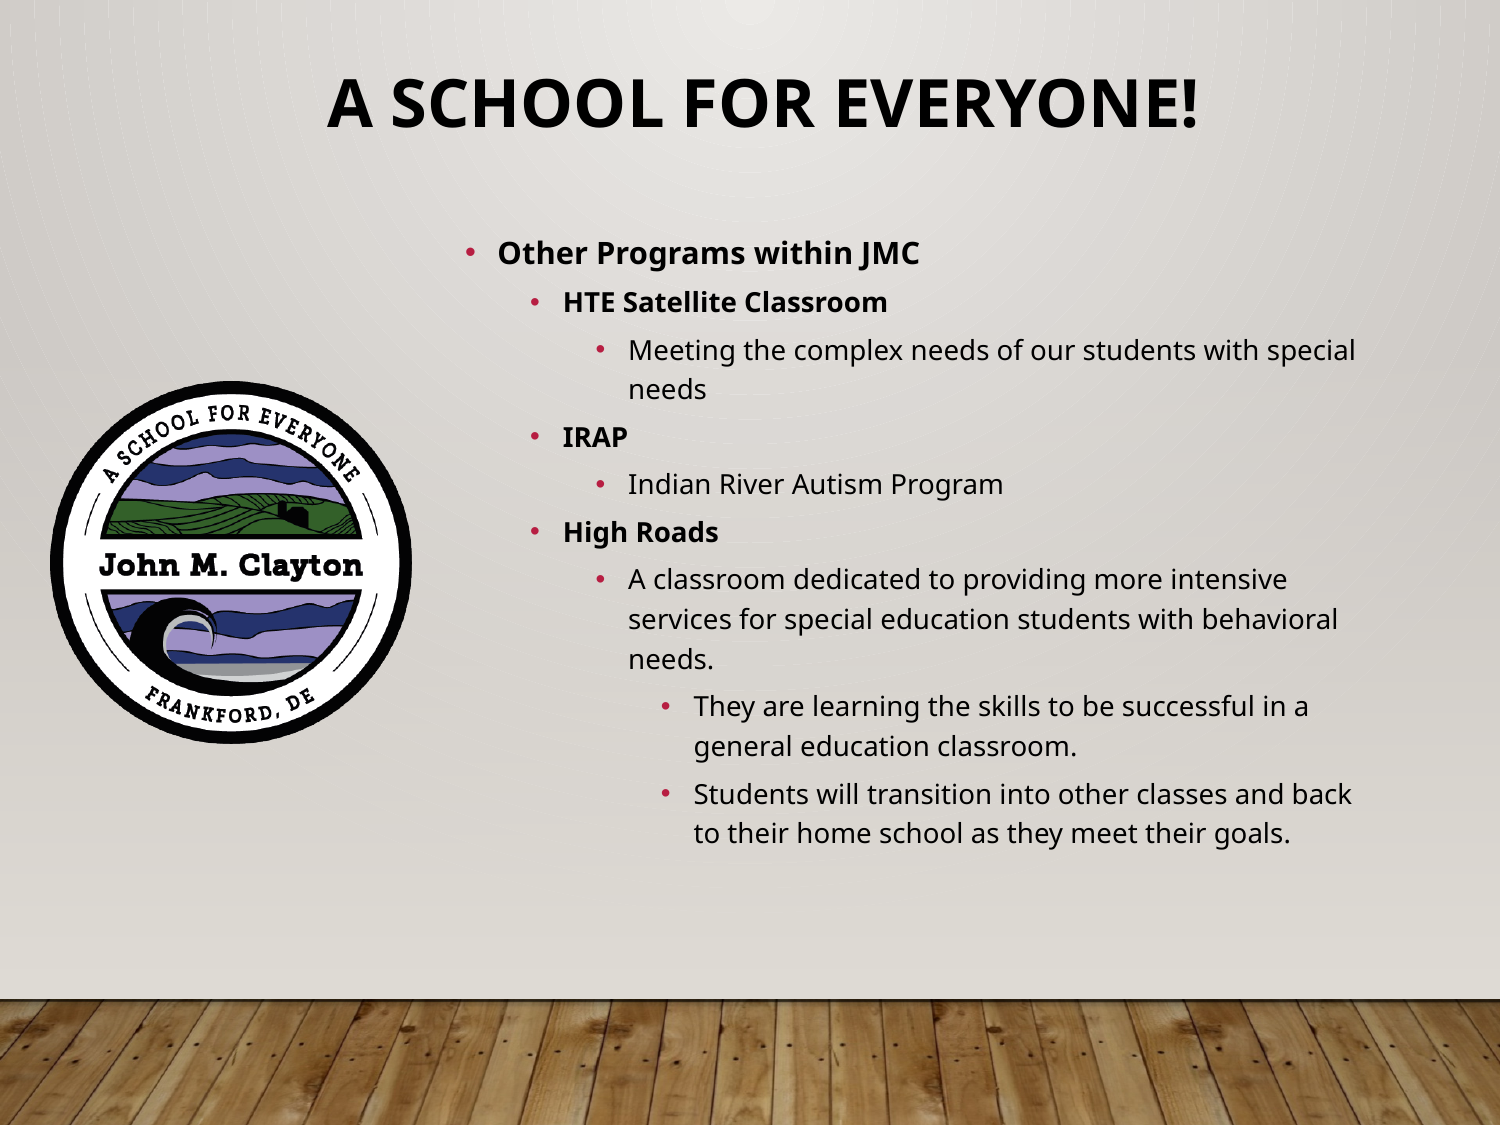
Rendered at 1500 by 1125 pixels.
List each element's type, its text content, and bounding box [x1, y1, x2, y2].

list Other Programs within JMC HTE Satellite Classroom Meeting the complex needs of our students with special needs IRAP Indian River Autism Program High Roads A classroom dedicated to providing more intensive services for special education students with behavioral needs. They are learning the skills to be successful in a general education classroom. Students will transition into other classes and back to their home school as they meet their goals. [450, 218, 1389, 907]
picture [49, 381, 412, 744]
title A School For Everyone! [243, 62, 1285, 179]
picture [0, 999, 1500, 1125]
